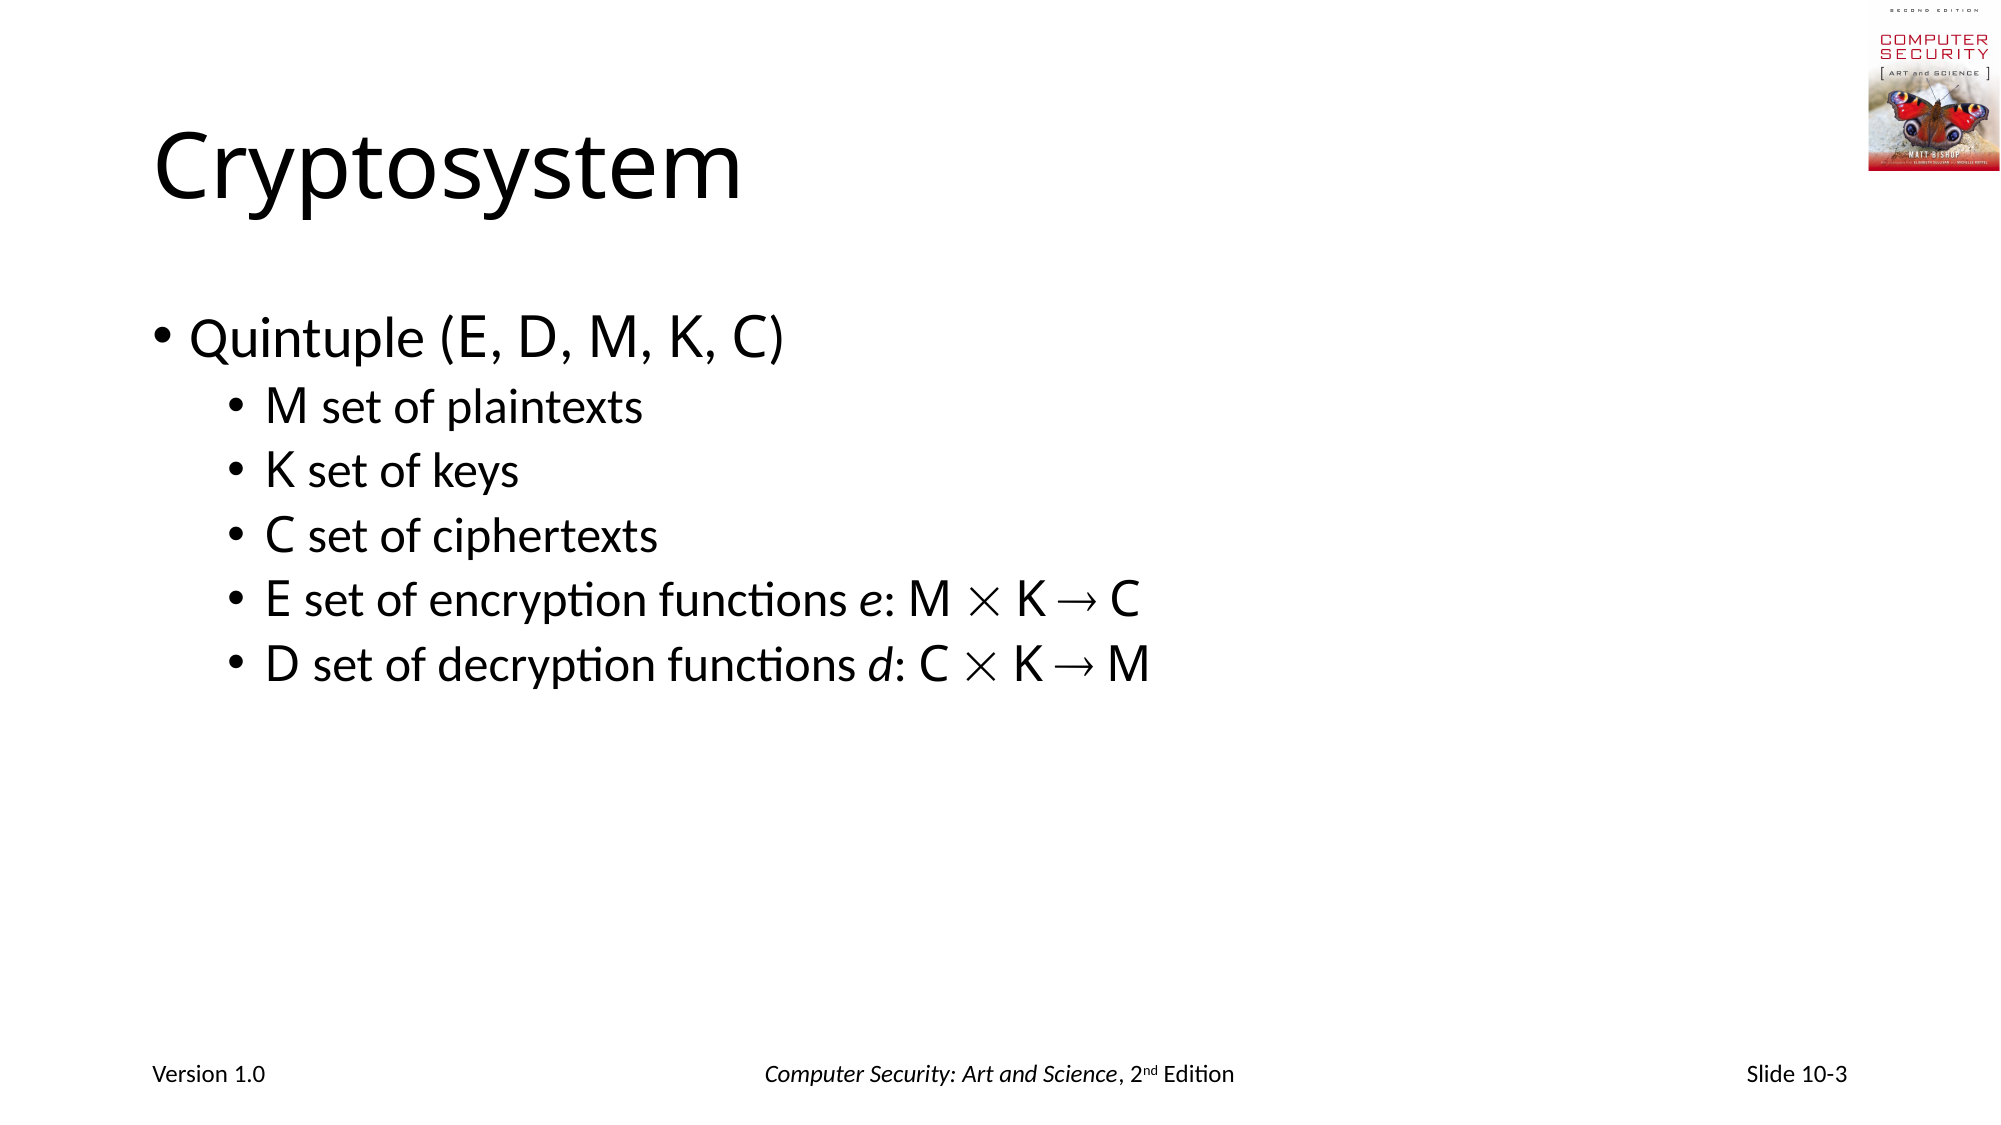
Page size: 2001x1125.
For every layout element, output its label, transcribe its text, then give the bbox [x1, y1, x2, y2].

slide_number Slide 10-3 [1412, 1042, 1863, 1103]
picture [1868, 0, 2000, 171]
footer Computer Security: Art and Science, 2nd Edition [662, 1042, 1338, 1103]
list Quintuple (E, D, M, K, C) M set of plaintexts K set of keys C set of ciphertexts E set of encryption functions e: M  K  C D set of decryption functions d: C  K  M [137, 299, 1863, 1014]
title Cryptosystem [137, 59, 1863, 278]
slide_number Version 1.0 [137, 1042, 588, 1103]
